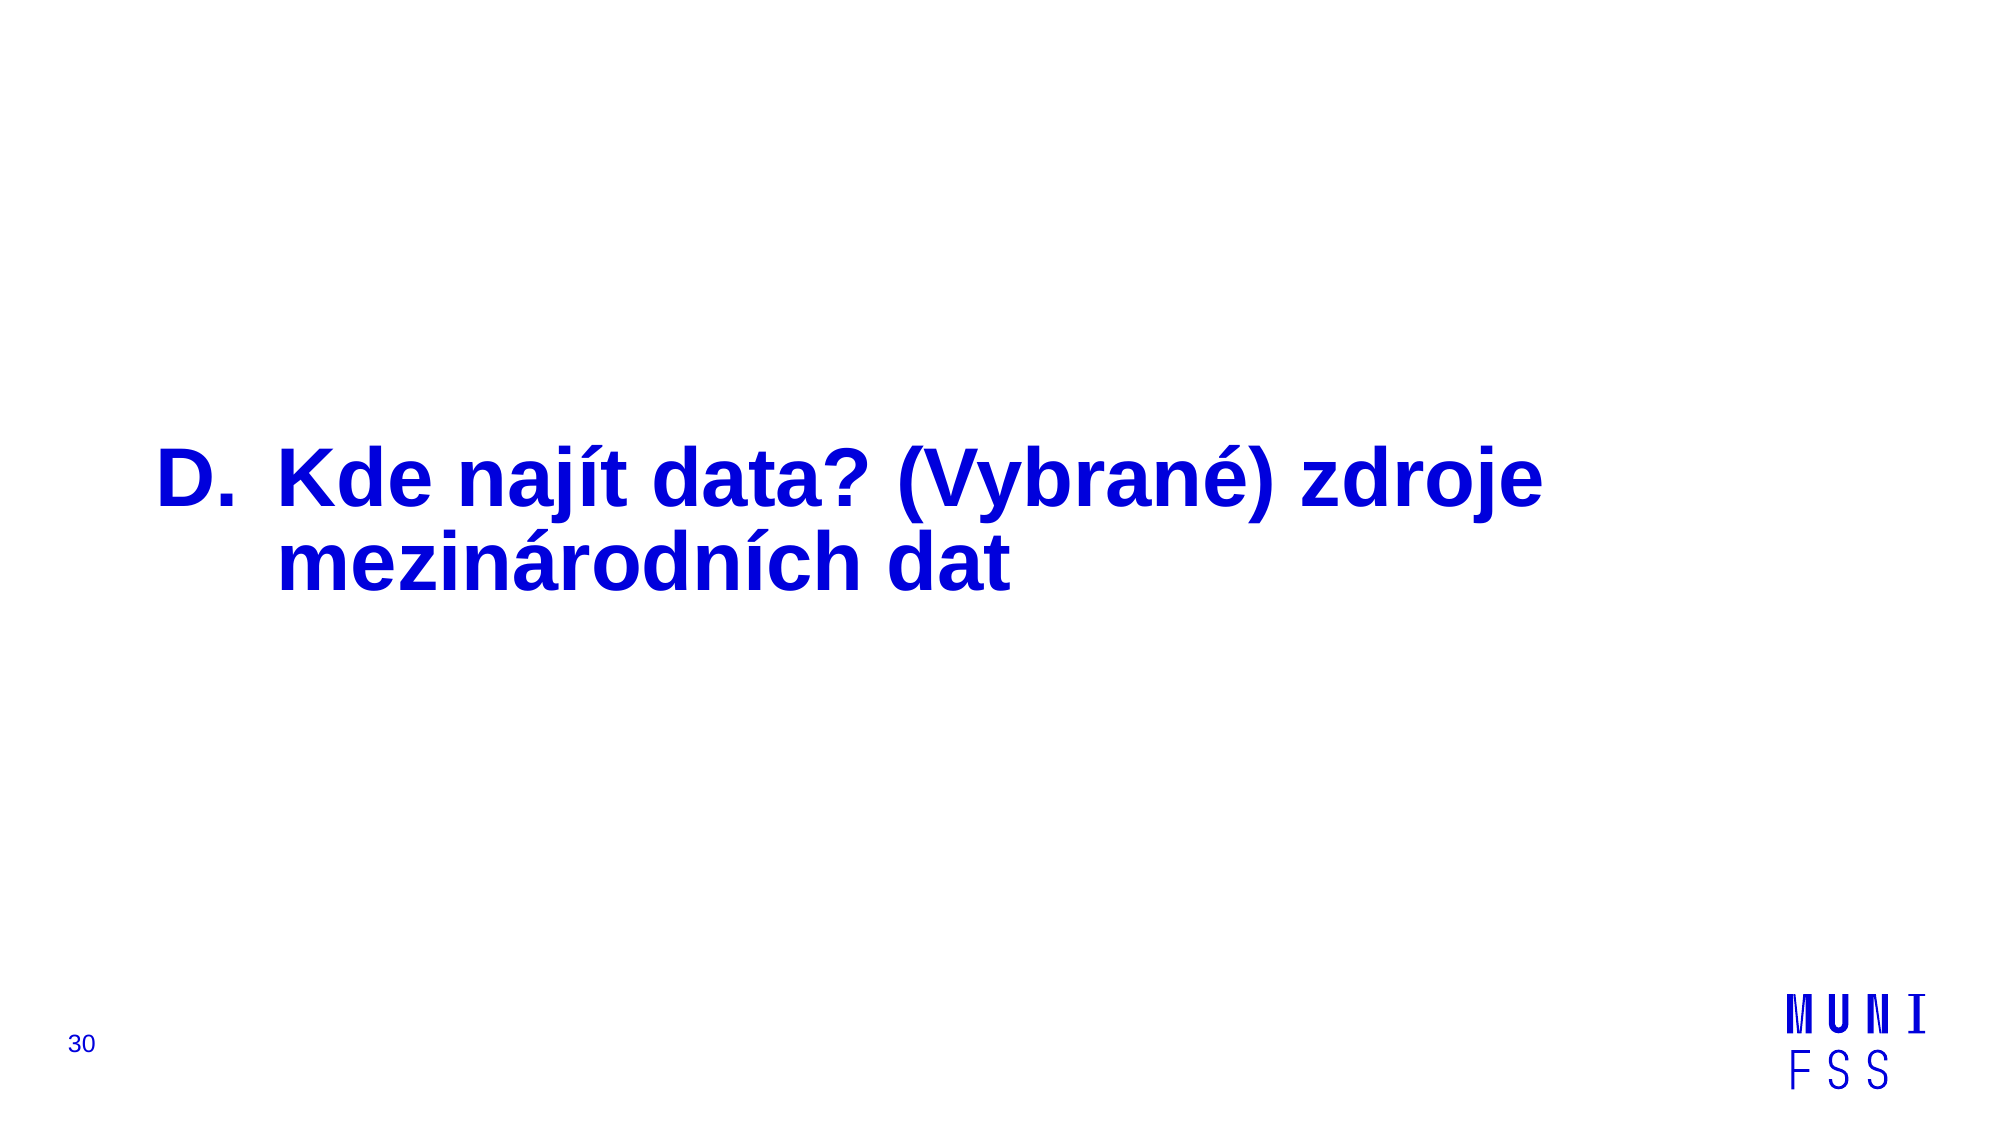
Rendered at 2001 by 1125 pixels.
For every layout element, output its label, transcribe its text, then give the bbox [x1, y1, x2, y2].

slide_number 30 [67, 1021, 110, 1063]
title Kde najít data? (Vybrané) zdroje mezinárodních dat [155, 440, 1919, 515]
